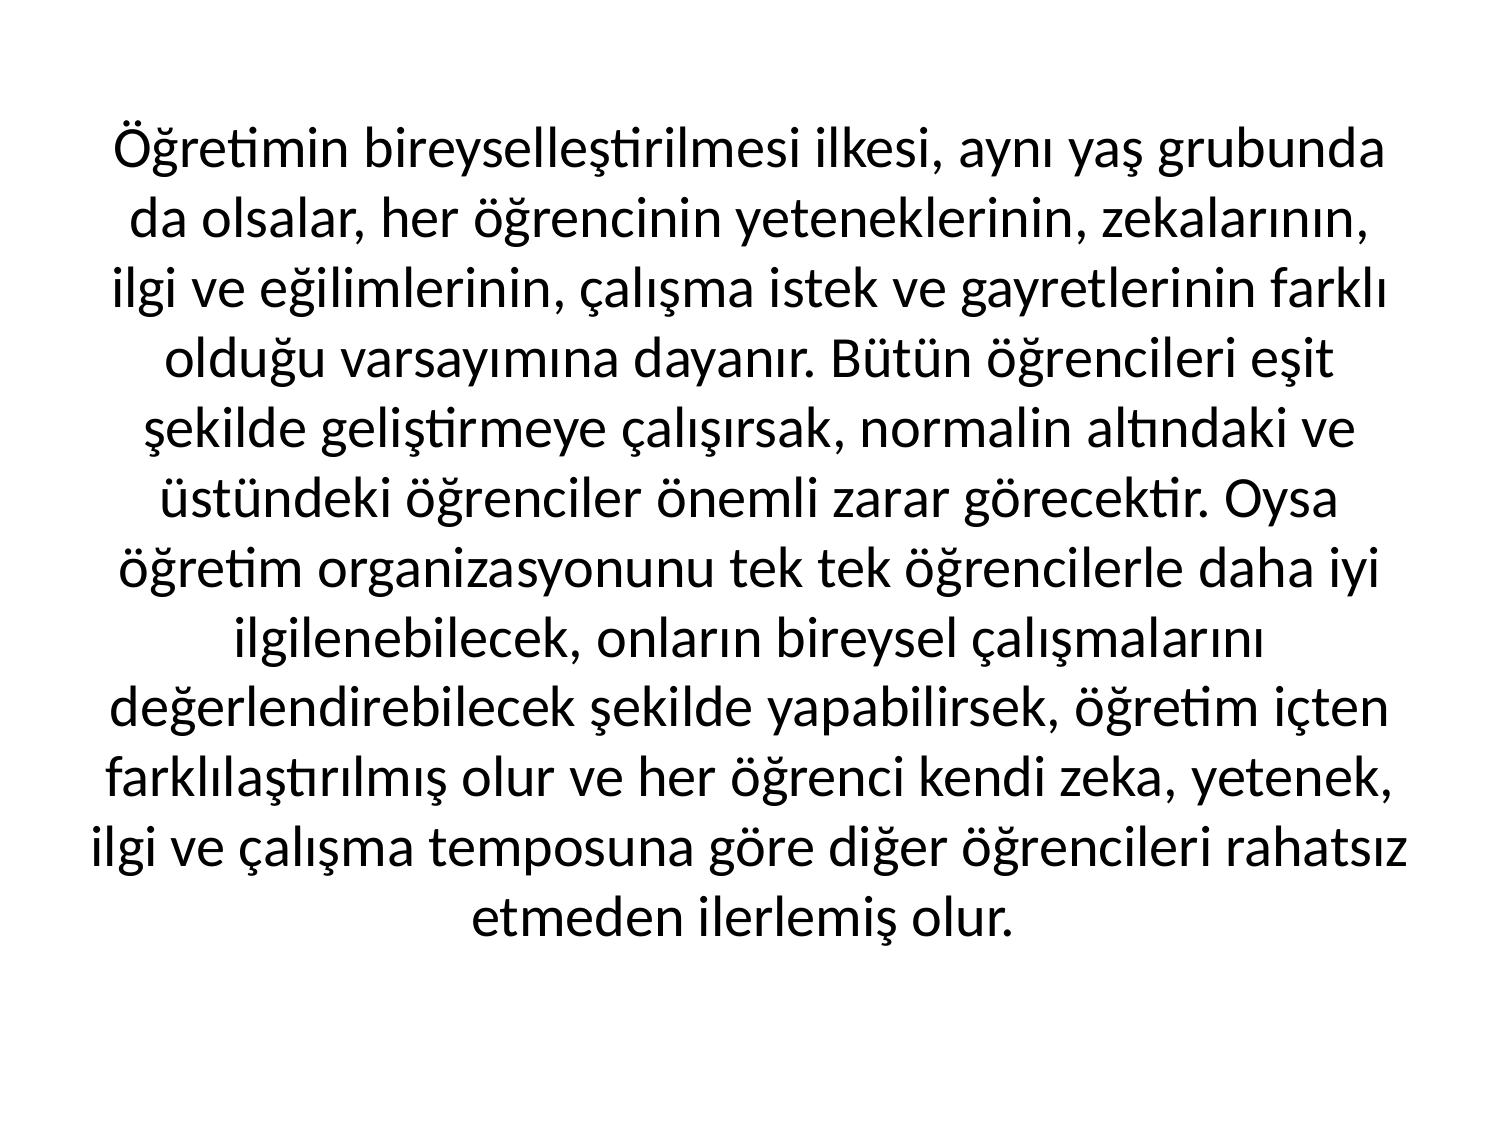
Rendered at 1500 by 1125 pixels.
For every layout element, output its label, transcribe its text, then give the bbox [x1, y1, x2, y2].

title Öğretimin bireyselleştirilmesi ilkesi, aynı yaş grubunda da olsalar, her öğrencinin yeteneklerinin, zekalarının, ilgi ve eğilimlerinin, çalışma istek ve gayretlerinin farklı olduğu varsayımına dayanır. Bütün öğrencileri eşit şekilde geliştirmeye çalışırsak, normalin altındaki ve üstündeki öğrenciler önemli zarar görecektir. Oysa öğretim organizasyonunu tek tek öğrencilerle daha iyi ilgilenebilecek, onların bireysel çalışmalarını değerlendirebilecek şekilde yapabilirsek, öğretim içten farklılaştırılmış olur ve her öğrenci kendi zeka, yetenek, ilgi ve çalışma temposuna göre diğer öğrencileri rahatsız etmeden ilerlemiş olur. [75, 45, 1425, 1083]
